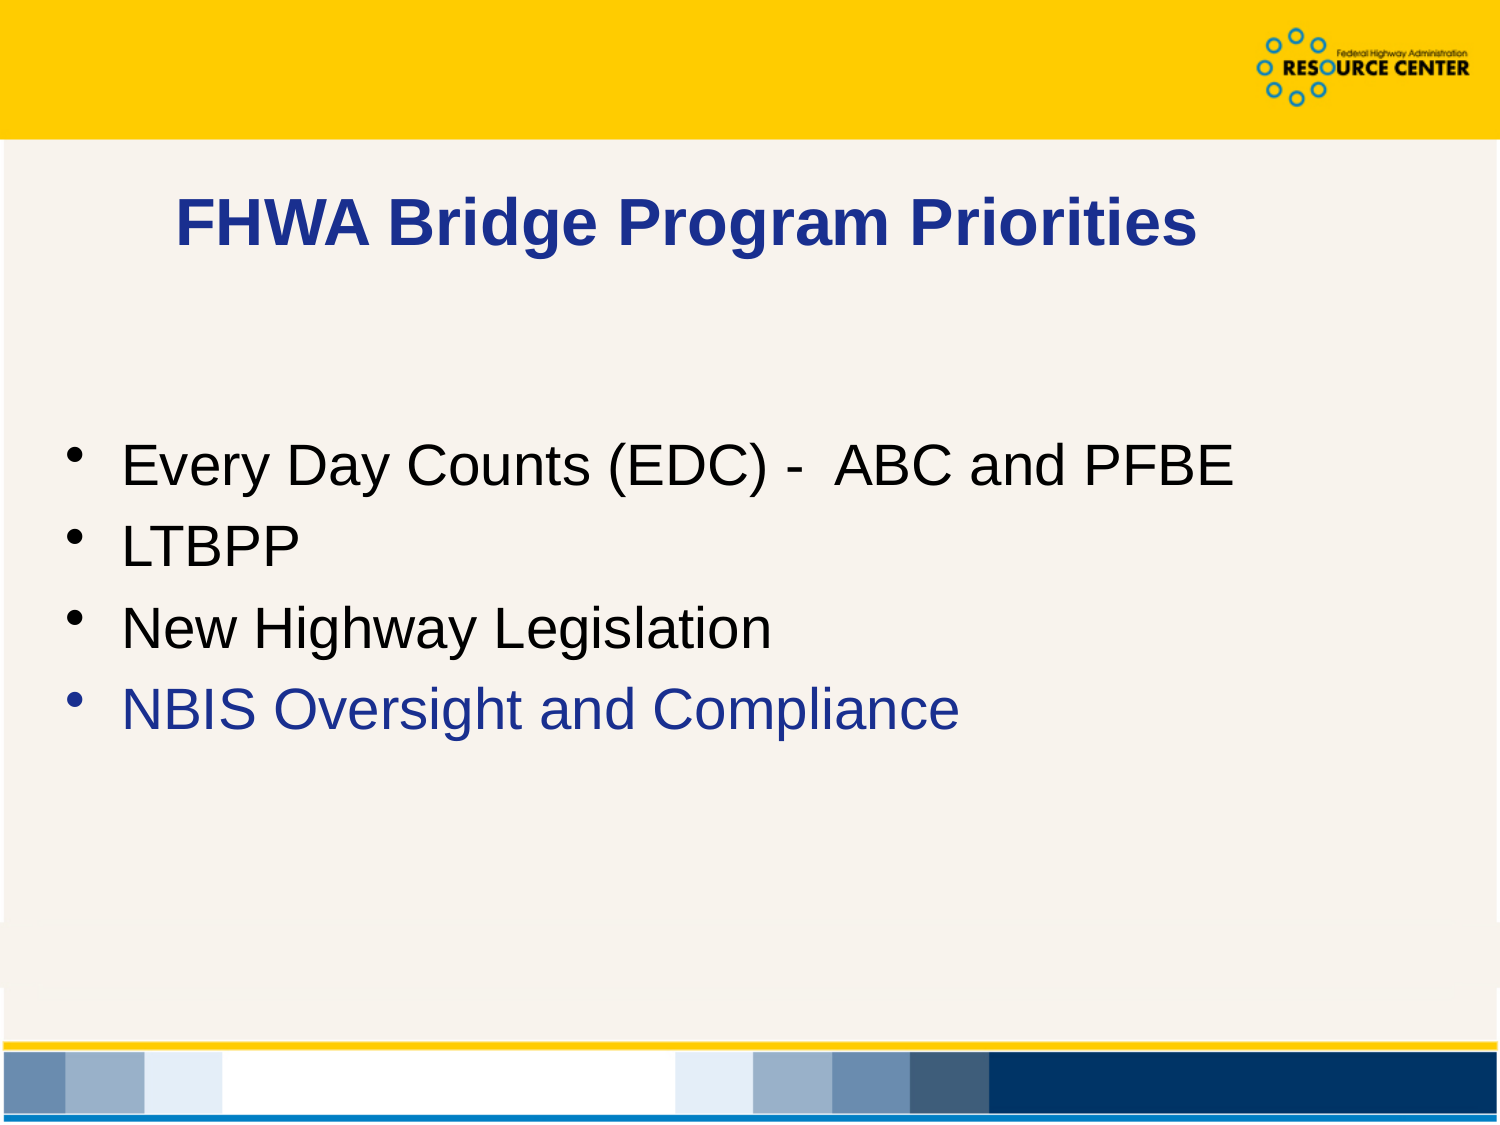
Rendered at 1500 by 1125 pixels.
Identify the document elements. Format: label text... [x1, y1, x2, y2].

title FHWA Bridge Program Priorities [49, 149, 1326, 288]
list Every Day Counts (EDC) - ABC and PFBE LTBPP New Highway Legislation NBIS Oversight and Compliance [49, 337, 1326, 976]
picture [0, 0, 1500, 1125]
